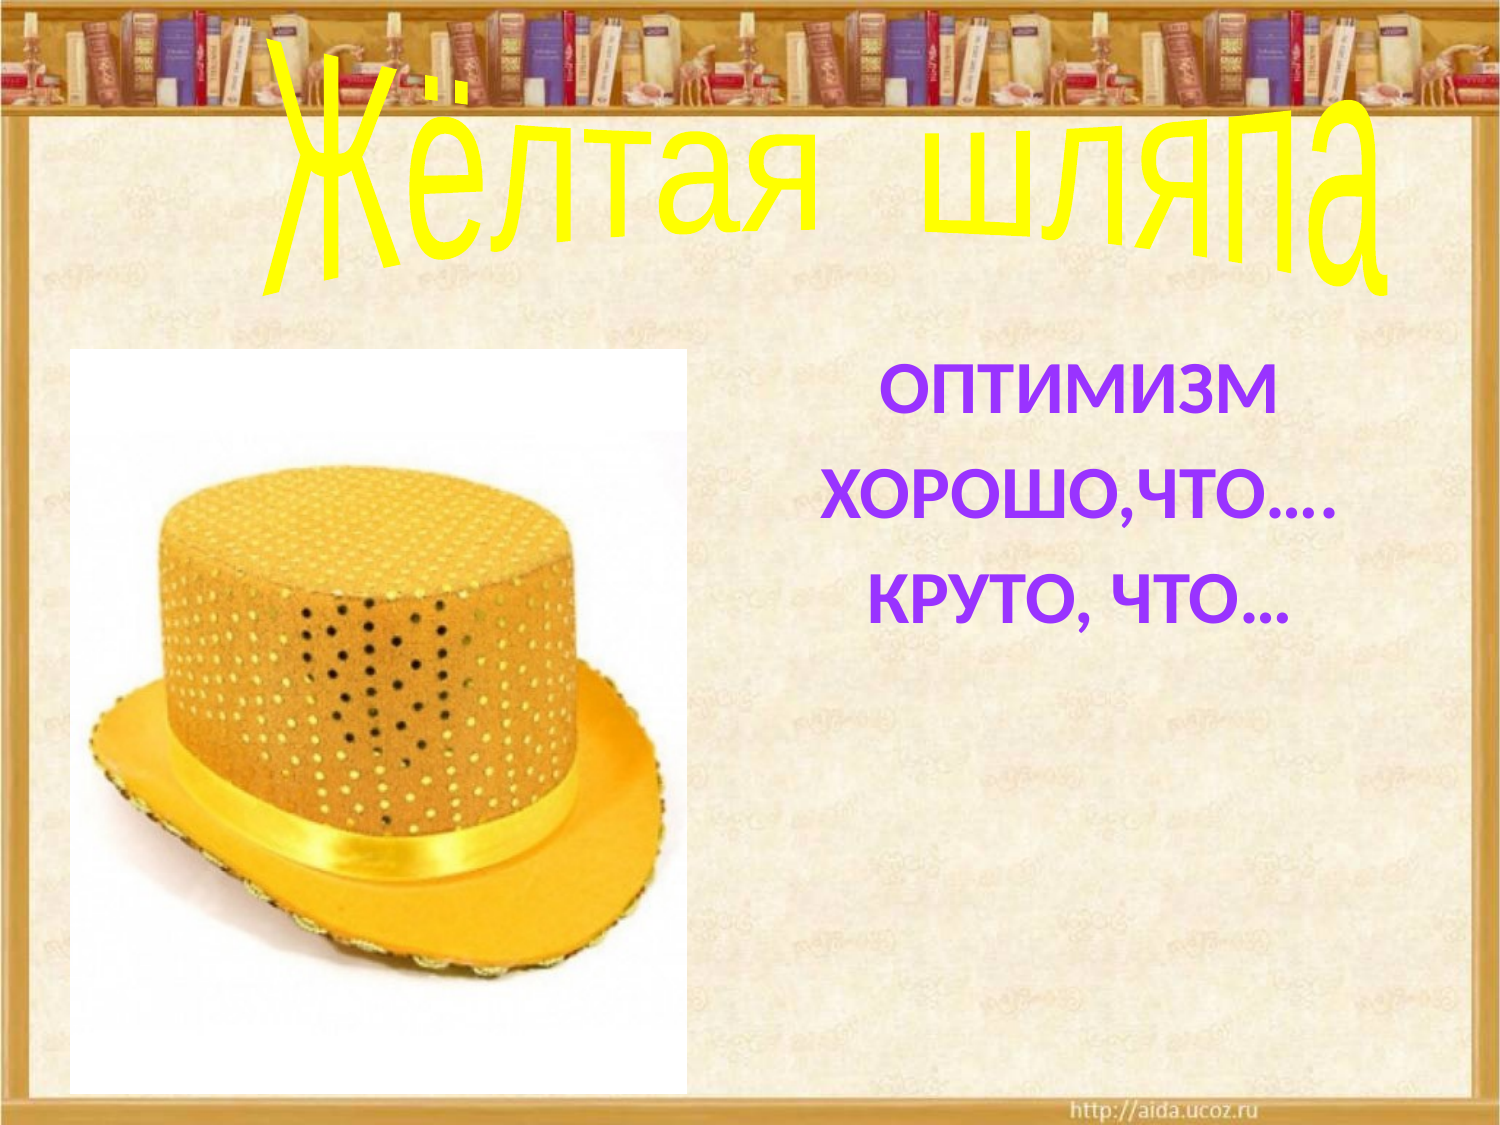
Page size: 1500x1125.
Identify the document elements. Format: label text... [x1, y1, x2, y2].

picture [0, 0, 1500, 1125]
list ОПТИМИЗМ ХОРОШО,ЧТО…. КРУТО, ЧТО… [691, 330, 1470, 1007]
